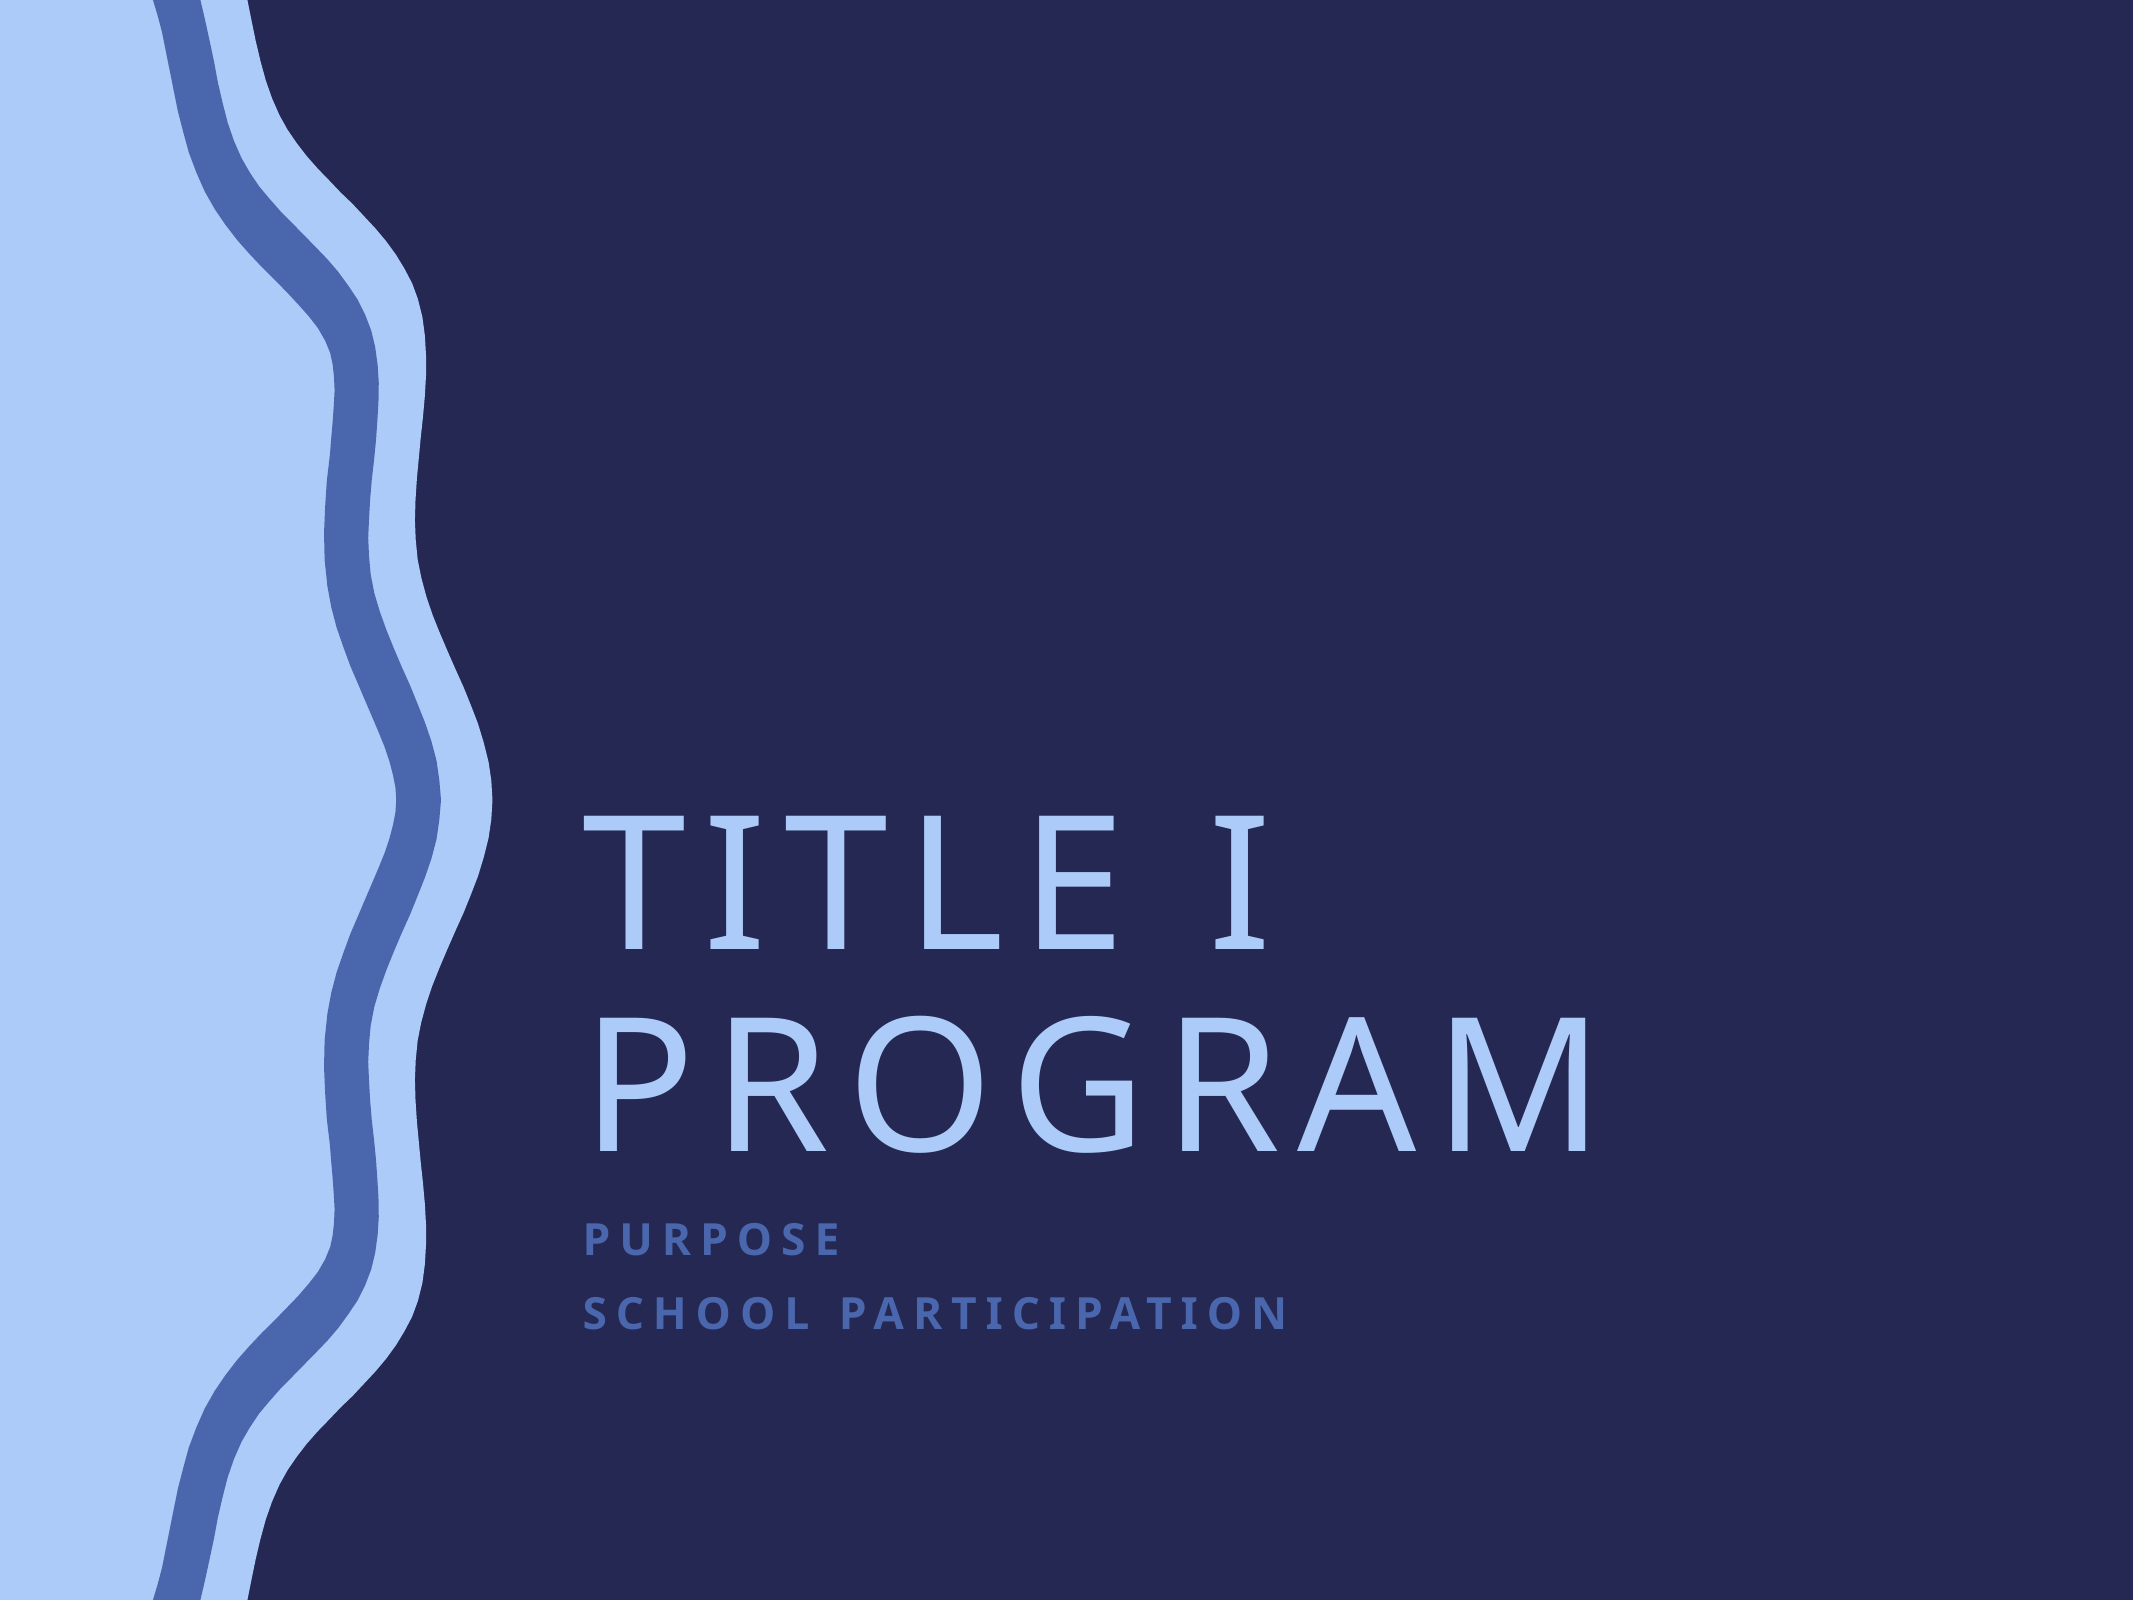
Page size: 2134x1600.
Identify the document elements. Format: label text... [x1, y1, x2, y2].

list Purpose School participation [567, 1203, 1796, 1426]
title Title I Program [567, 250, 2000, 1199]
